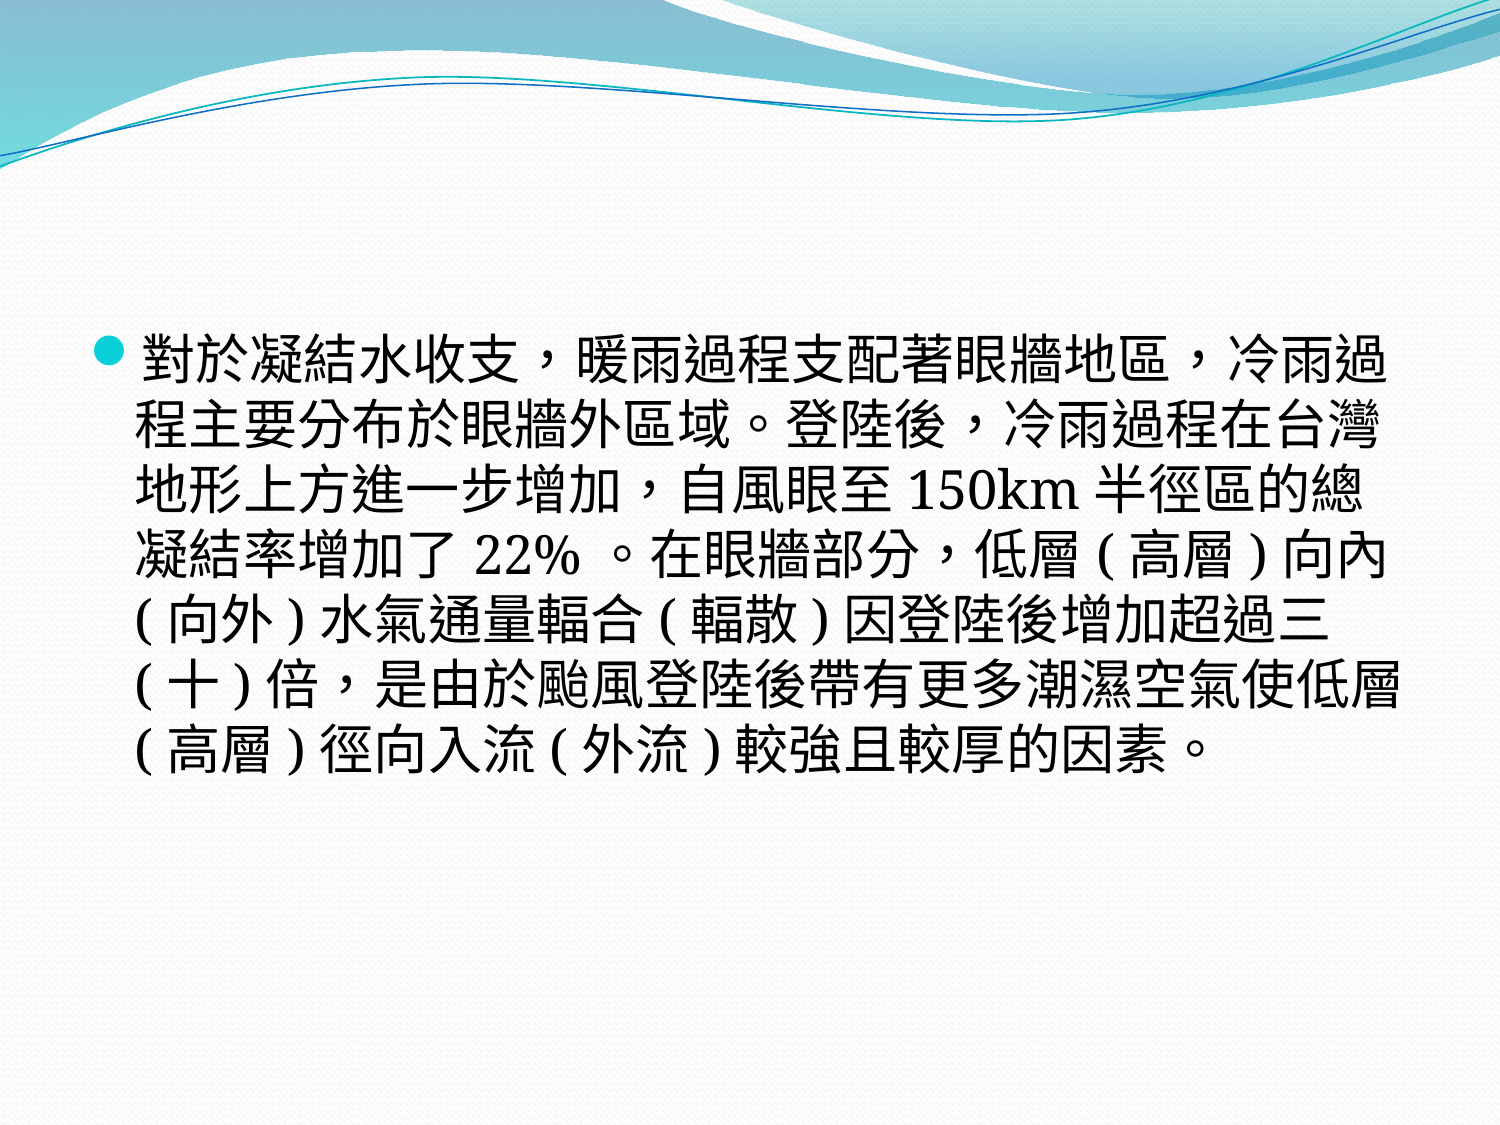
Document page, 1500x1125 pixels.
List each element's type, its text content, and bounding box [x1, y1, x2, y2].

list 對於凝結水收支，暖雨過程支配著眼牆地區，冷雨過程主要分布於眼牆外區域。登陸後，冷雨過程在台灣地形上方進一步增加，自風眼至150km半徑區的總凝結率增加了22%。在眼牆部分，低層(高層)向內(向外)水氣通量輻合(輻散)因登陸後增加超過三(十)倍，是由於颱風登陸後帶有更多潮濕空氣使低層(高層)徑向入流(外流)較強且較厚的因素。 [75, 317, 1425, 1038]
